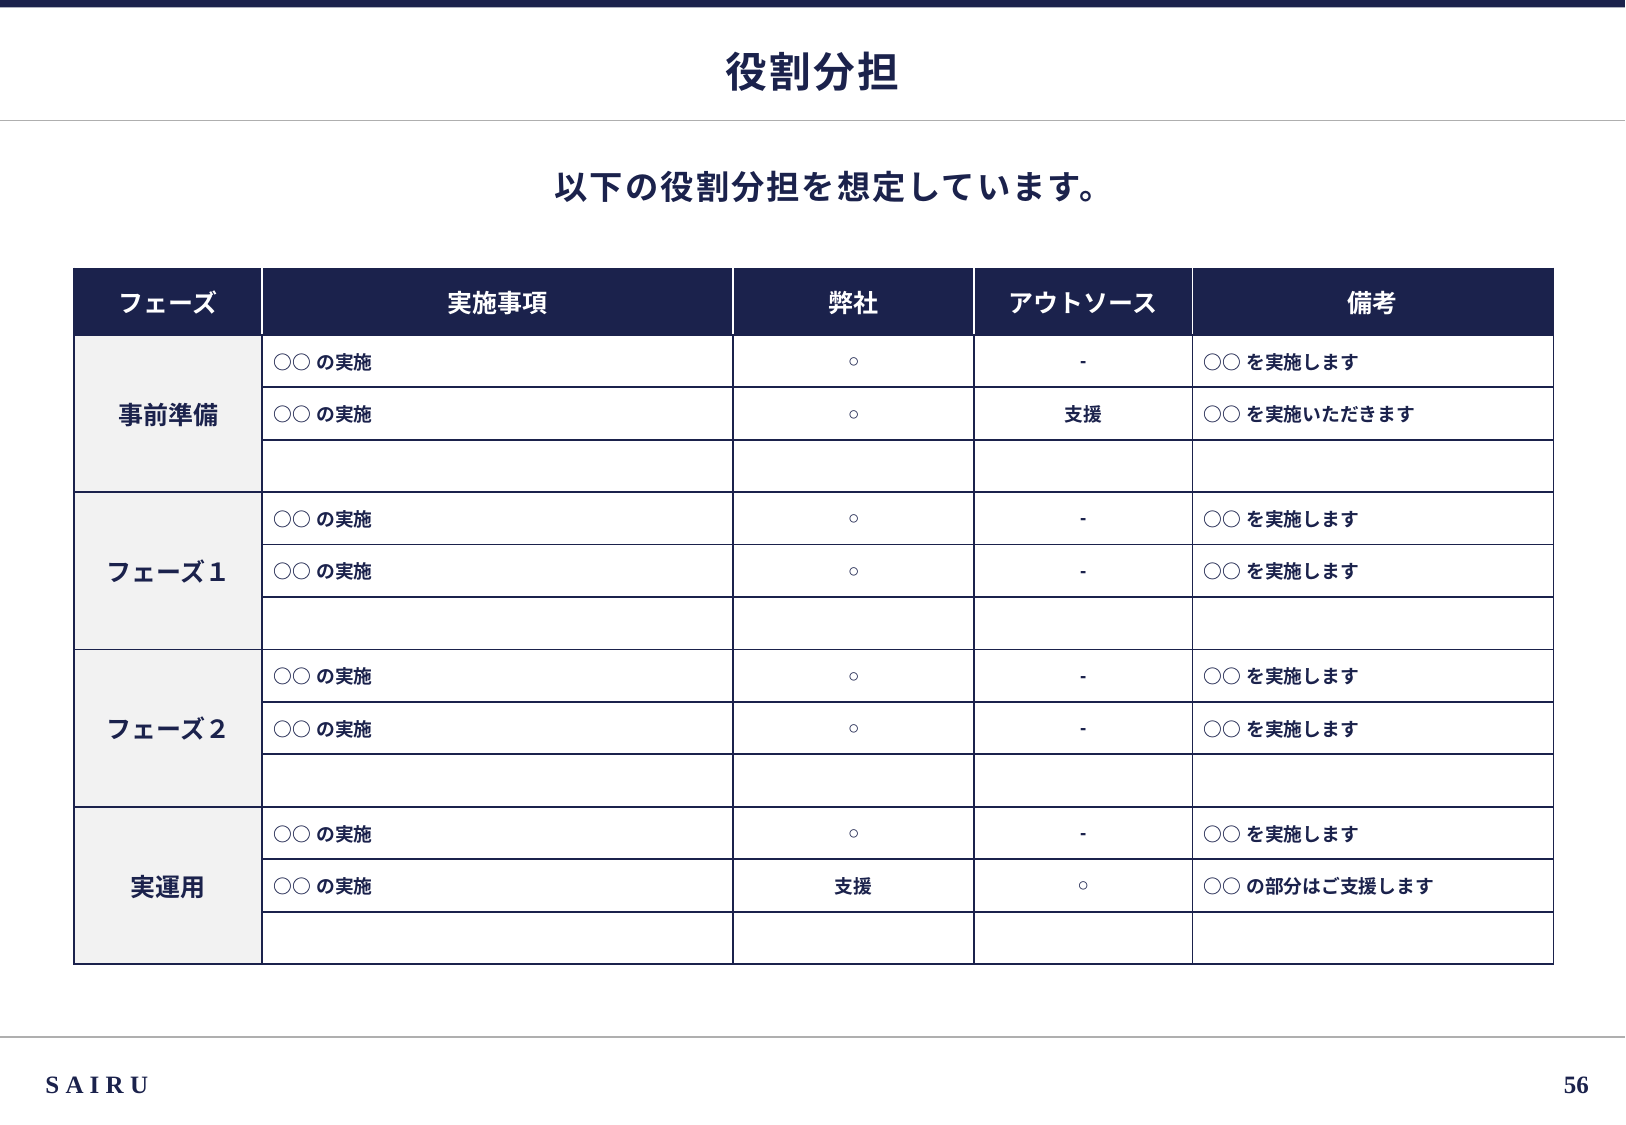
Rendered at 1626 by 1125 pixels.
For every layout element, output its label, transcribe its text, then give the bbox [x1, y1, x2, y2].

table_cell [975, 913, 1192, 963]
table_cell [734, 598, 973, 649]
footer SAIRU [30, 1059, 1330, 1107]
title 役割分担 [74, 32, 1551, 109]
table_cell [734, 441, 973, 491]
table_cell 支援 [975, 388, 1192, 439]
table_header 備考 [1193, 269, 1553, 334]
table_cell ○○の実施 [263, 703, 732, 753]
table_cell 事前準備 [75, 336, 261, 491]
table_header フェーズ [75, 269, 261, 334]
table_cell ○○の部分はご支援します [1193, 860, 1553, 911]
table_cell ○○を実施いただきます [1193, 388, 1553, 439]
table_cell ○○を実施します [1193, 545, 1553, 596]
table_cell ○ [975, 860, 1192, 911]
table_cell - [975, 545, 1192, 596]
table_cell - [975, 808, 1192, 858]
table_cell [263, 441, 732, 491]
table_cell [263, 755, 732, 806]
table_cell ○○の実施 [263, 545, 732, 596]
table_cell ○ [734, 650, 973, 701]
table_cell ○○を実施します [1193, 703, 1553, 753]
table_cell [734, 755, 973, 806]
table_cell ○○を実施します [1193, 493, 1553, 544]
table_cell [263, 598, 732, 649]
table_header 弊社 [734, 269, 973, 334]
table_cell ○ [734, 703, 973, 753]
table_cell [1193, 441, 1553, 491]
slide_number 55 [1358, 1059, 1595, 1107]
table_cell ○○を実施します [1193, 336, 1553, 386]
table_cell [734, 913, 973, 963]
table_cell [1193, 913, 1553, 963]
table_cell [975, 755, 1192, 806]
table_cell [1193, 598, 1553, 649]
table_cell [975, 598, 1192, 649]
table_cell ○○を実施します [1193, 650, 1553, 701]
table_cell ○ [734, 388, 973, 439]
table_cell - [975, 336, 1192, 386]
table_cell [975, 441, 1192, 491]
table_header 実施事項 [263, 269, 732, 334]
table_header アウトソース [975, 269, 1192, 334]
table_cell ○ [734, 545, 973, 596]
table_cell ○ [734, 808, 973, 858]
table_cell ○ [734, 336, 973, 386]
table_cell 実運用 [75, 808, 261, 963]
table_cell ○○の実施 [263, 336, 732, 386]
table_cell ○○の実施 [263, 650, 732, 701]
list 以下の役割分担を想定しています。 [77, 160, 1554, 268]
table_cell [263, 913, 732, 963]
table_cell ○○を実施します [1193, 808, 1553, 858]
table_cell - [975, 493, 1192, 544]
table_cell 支援 [734, 860, 973, 911]
table_cell フェーズ２ [75, 650, 261, 806]
table_cell フェーズ１ [75, 493, 261, 649]
table_cell ○○の実施 [263, 388, 732, 439]
table_cell ○○の実施 [263, 860, 732, 911]
table_cell - [975, 703, 1192, 753]
table_cell ○ [734, 493, 973, 544]
table_cell ○○の実施 [263, 493, 732, 544]
table_cell ○○の実施 [263, 808, 732, 858]
table_cell [1193, 755, 1553, 806]
table_cell - [975, 650, 1192, 701]
